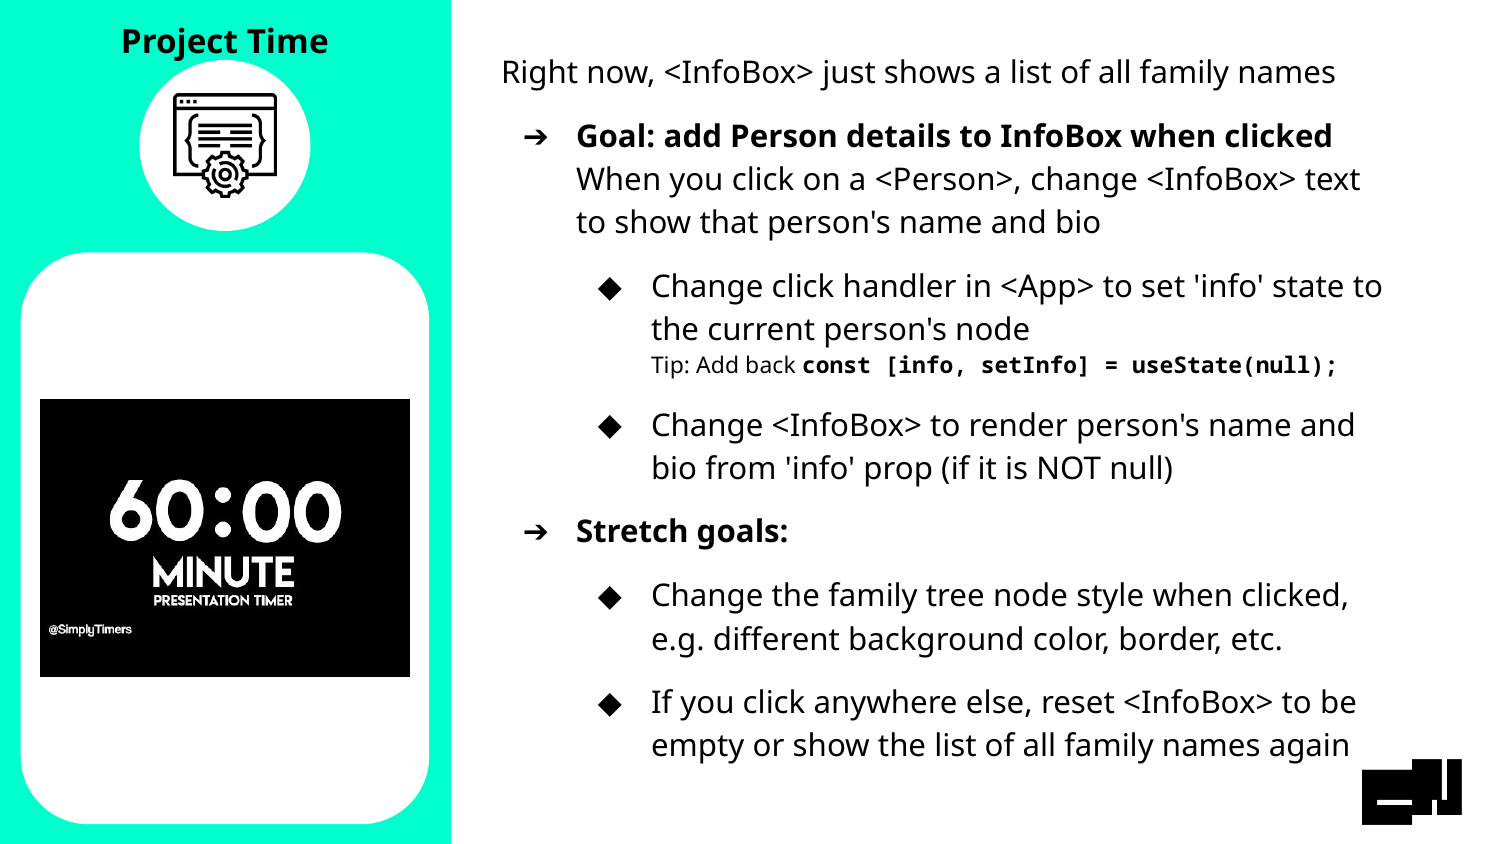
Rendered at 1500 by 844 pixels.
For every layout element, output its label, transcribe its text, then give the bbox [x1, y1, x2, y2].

picture [1411, 759, 1462, 825]
picture [39, 399, 411, 678]
list Right now, <InfoBox> just shows a list of all family names Goal: add Person details to InfoBox when clicked When you click on a <Person>, change <InfoBox> text to show that person's name and bio Change click handler in <App> to set 'info' state to the current person's node Tip: Add back const [info, setInfo] = useState(null); Change <InfoBox> to render person's name and bio from 'info' prop (if it is NOT null) Stretch goals: Change the family tree node style when clicked, e.g. different background color, border, etc. If you click anywhere else, reset <InfoBox> to be empty or show the list of all family names again [486, 31, 1411, 844]
picture [173, 93, 277, 198]
